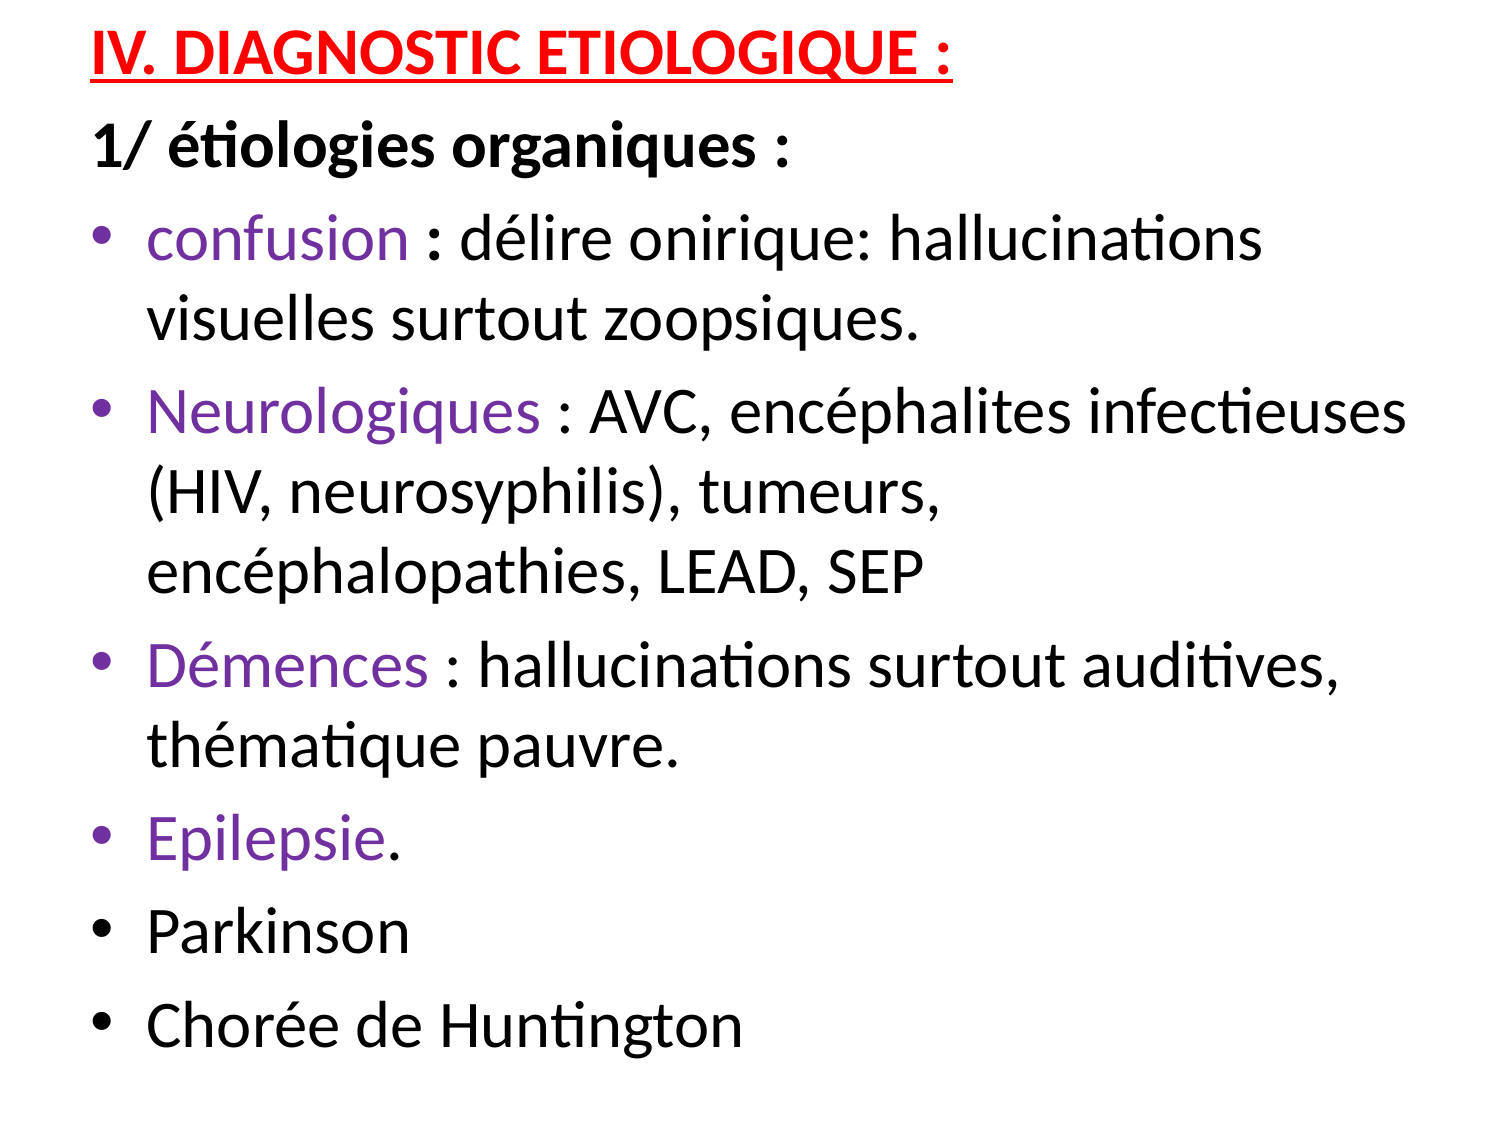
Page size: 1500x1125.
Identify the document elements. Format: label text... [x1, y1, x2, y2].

list IV. DIAGNOSTIC ETIOLOGIQUE : 1/ étiologies organiques : confusion : délire onirique: hallucinations visuelles surtout zoopsiques. Neurologiques : AVC, encéphalites infectieuses (HIV, neurosyphilis), tumeurs, encéphalopathies, LEAD, SEP Démences : hallucinations surtout auditives, thématique pauvre. Epilepsie. Parkinson Chorée de Huntington [75, 0, 1425, 1005]
